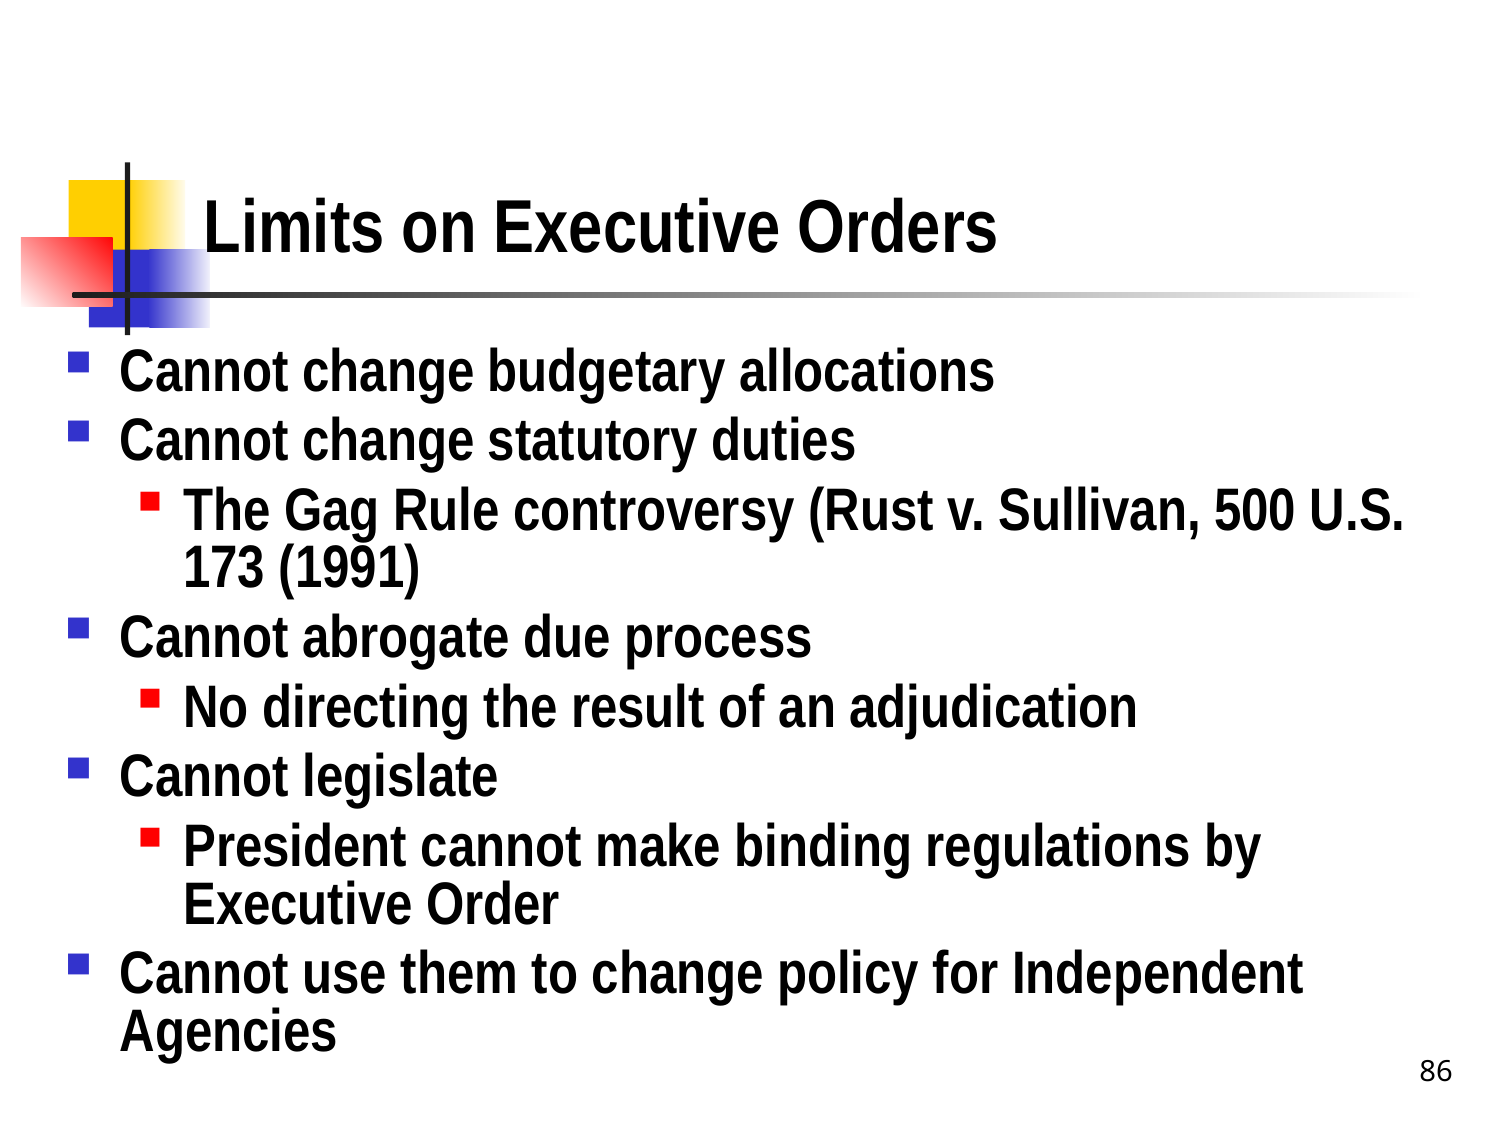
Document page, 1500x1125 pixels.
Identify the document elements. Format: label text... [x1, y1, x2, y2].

title Limits on Executive Orders [188, 35, 1468, 275]
list Cannot change budgetary allocations Cannot change statutory duties The Gag Rule controversy (Rust v. Sullivan, 500 U.S. 173 (1991) Cannot abrogate due process No directing the result of an adjudication Cannot legislate President cannot make binding regulations by Executive Order Cannot use them to change policy for Independent Agencies [50, 337, 1450, 1075]
slide_number 86 [1155, 1024, 1468, 1100]
